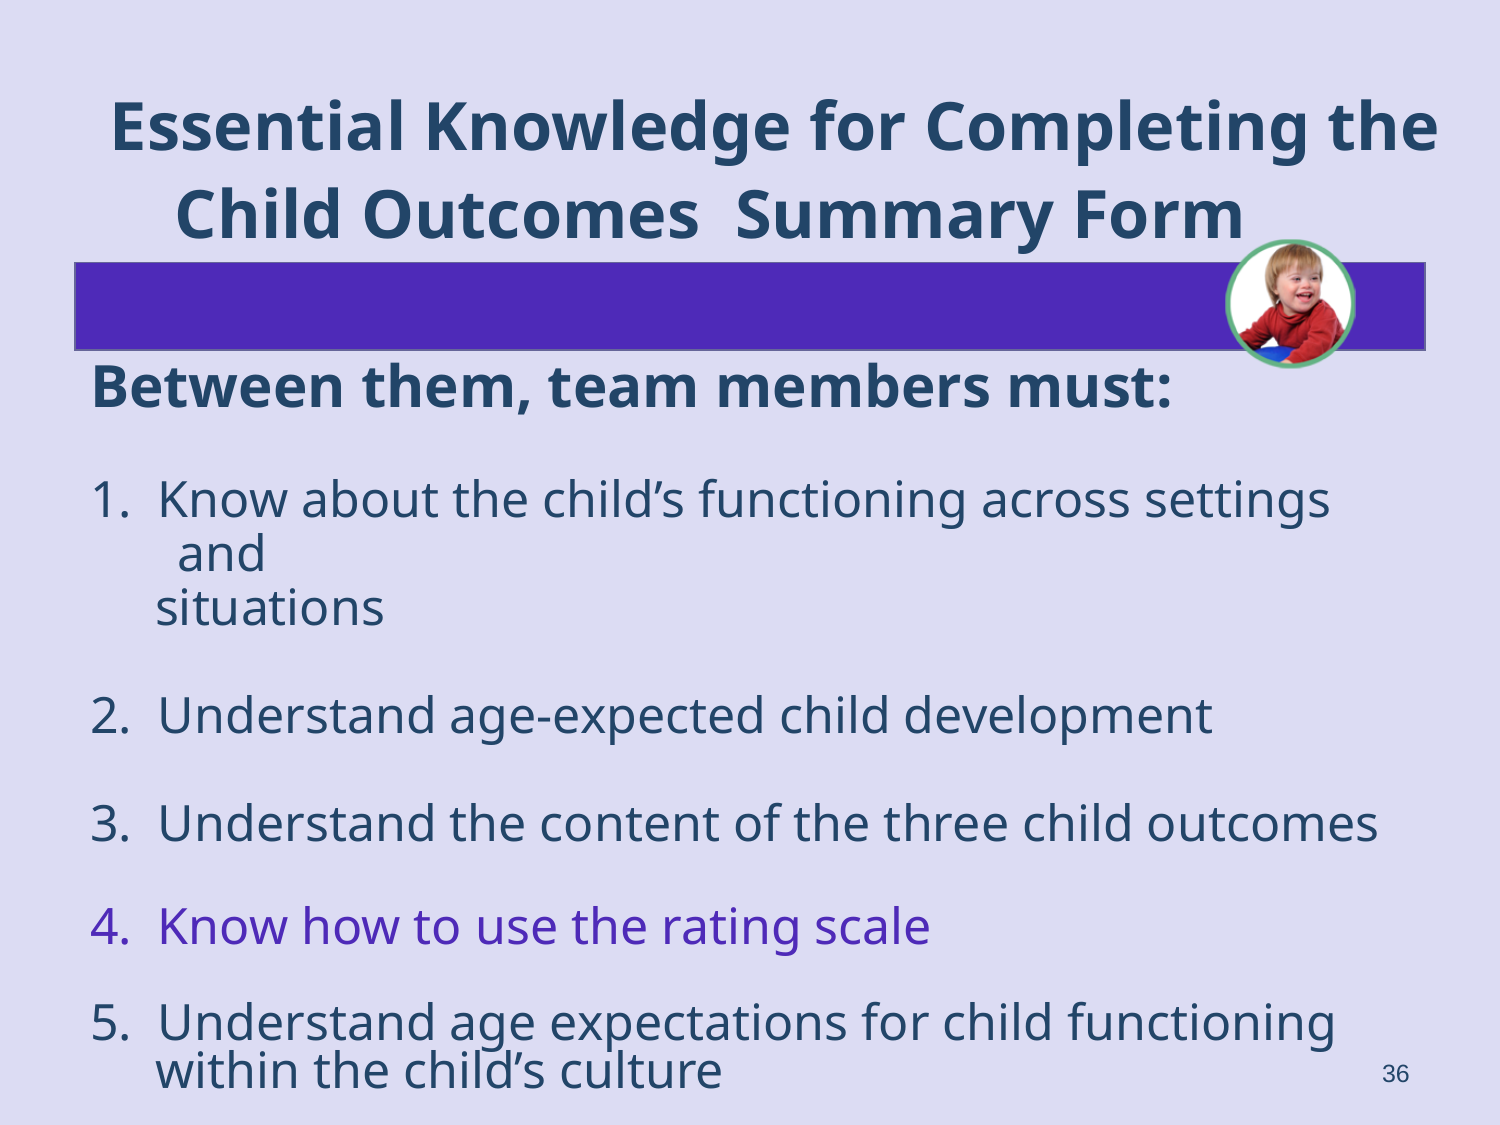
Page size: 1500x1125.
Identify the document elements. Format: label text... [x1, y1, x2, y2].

picture [1224, 263, 1360, 349]
subtitle Between them, team members must: 1. Know about the child’s functioning across settings and situations 2. Understand age-expected child development 3. Understand the content of the three child outcomes 4. Know how to use the rating scale 5. Understand age expectations for child functioning within the child’s culture [74, 349, 1401, 1051]
title Essential Knowledge for Completing the Child Outcomes Summary Form [87, 74, 1463, 263]
slide_number 36 [1074, 1042, 1425, 1103]
